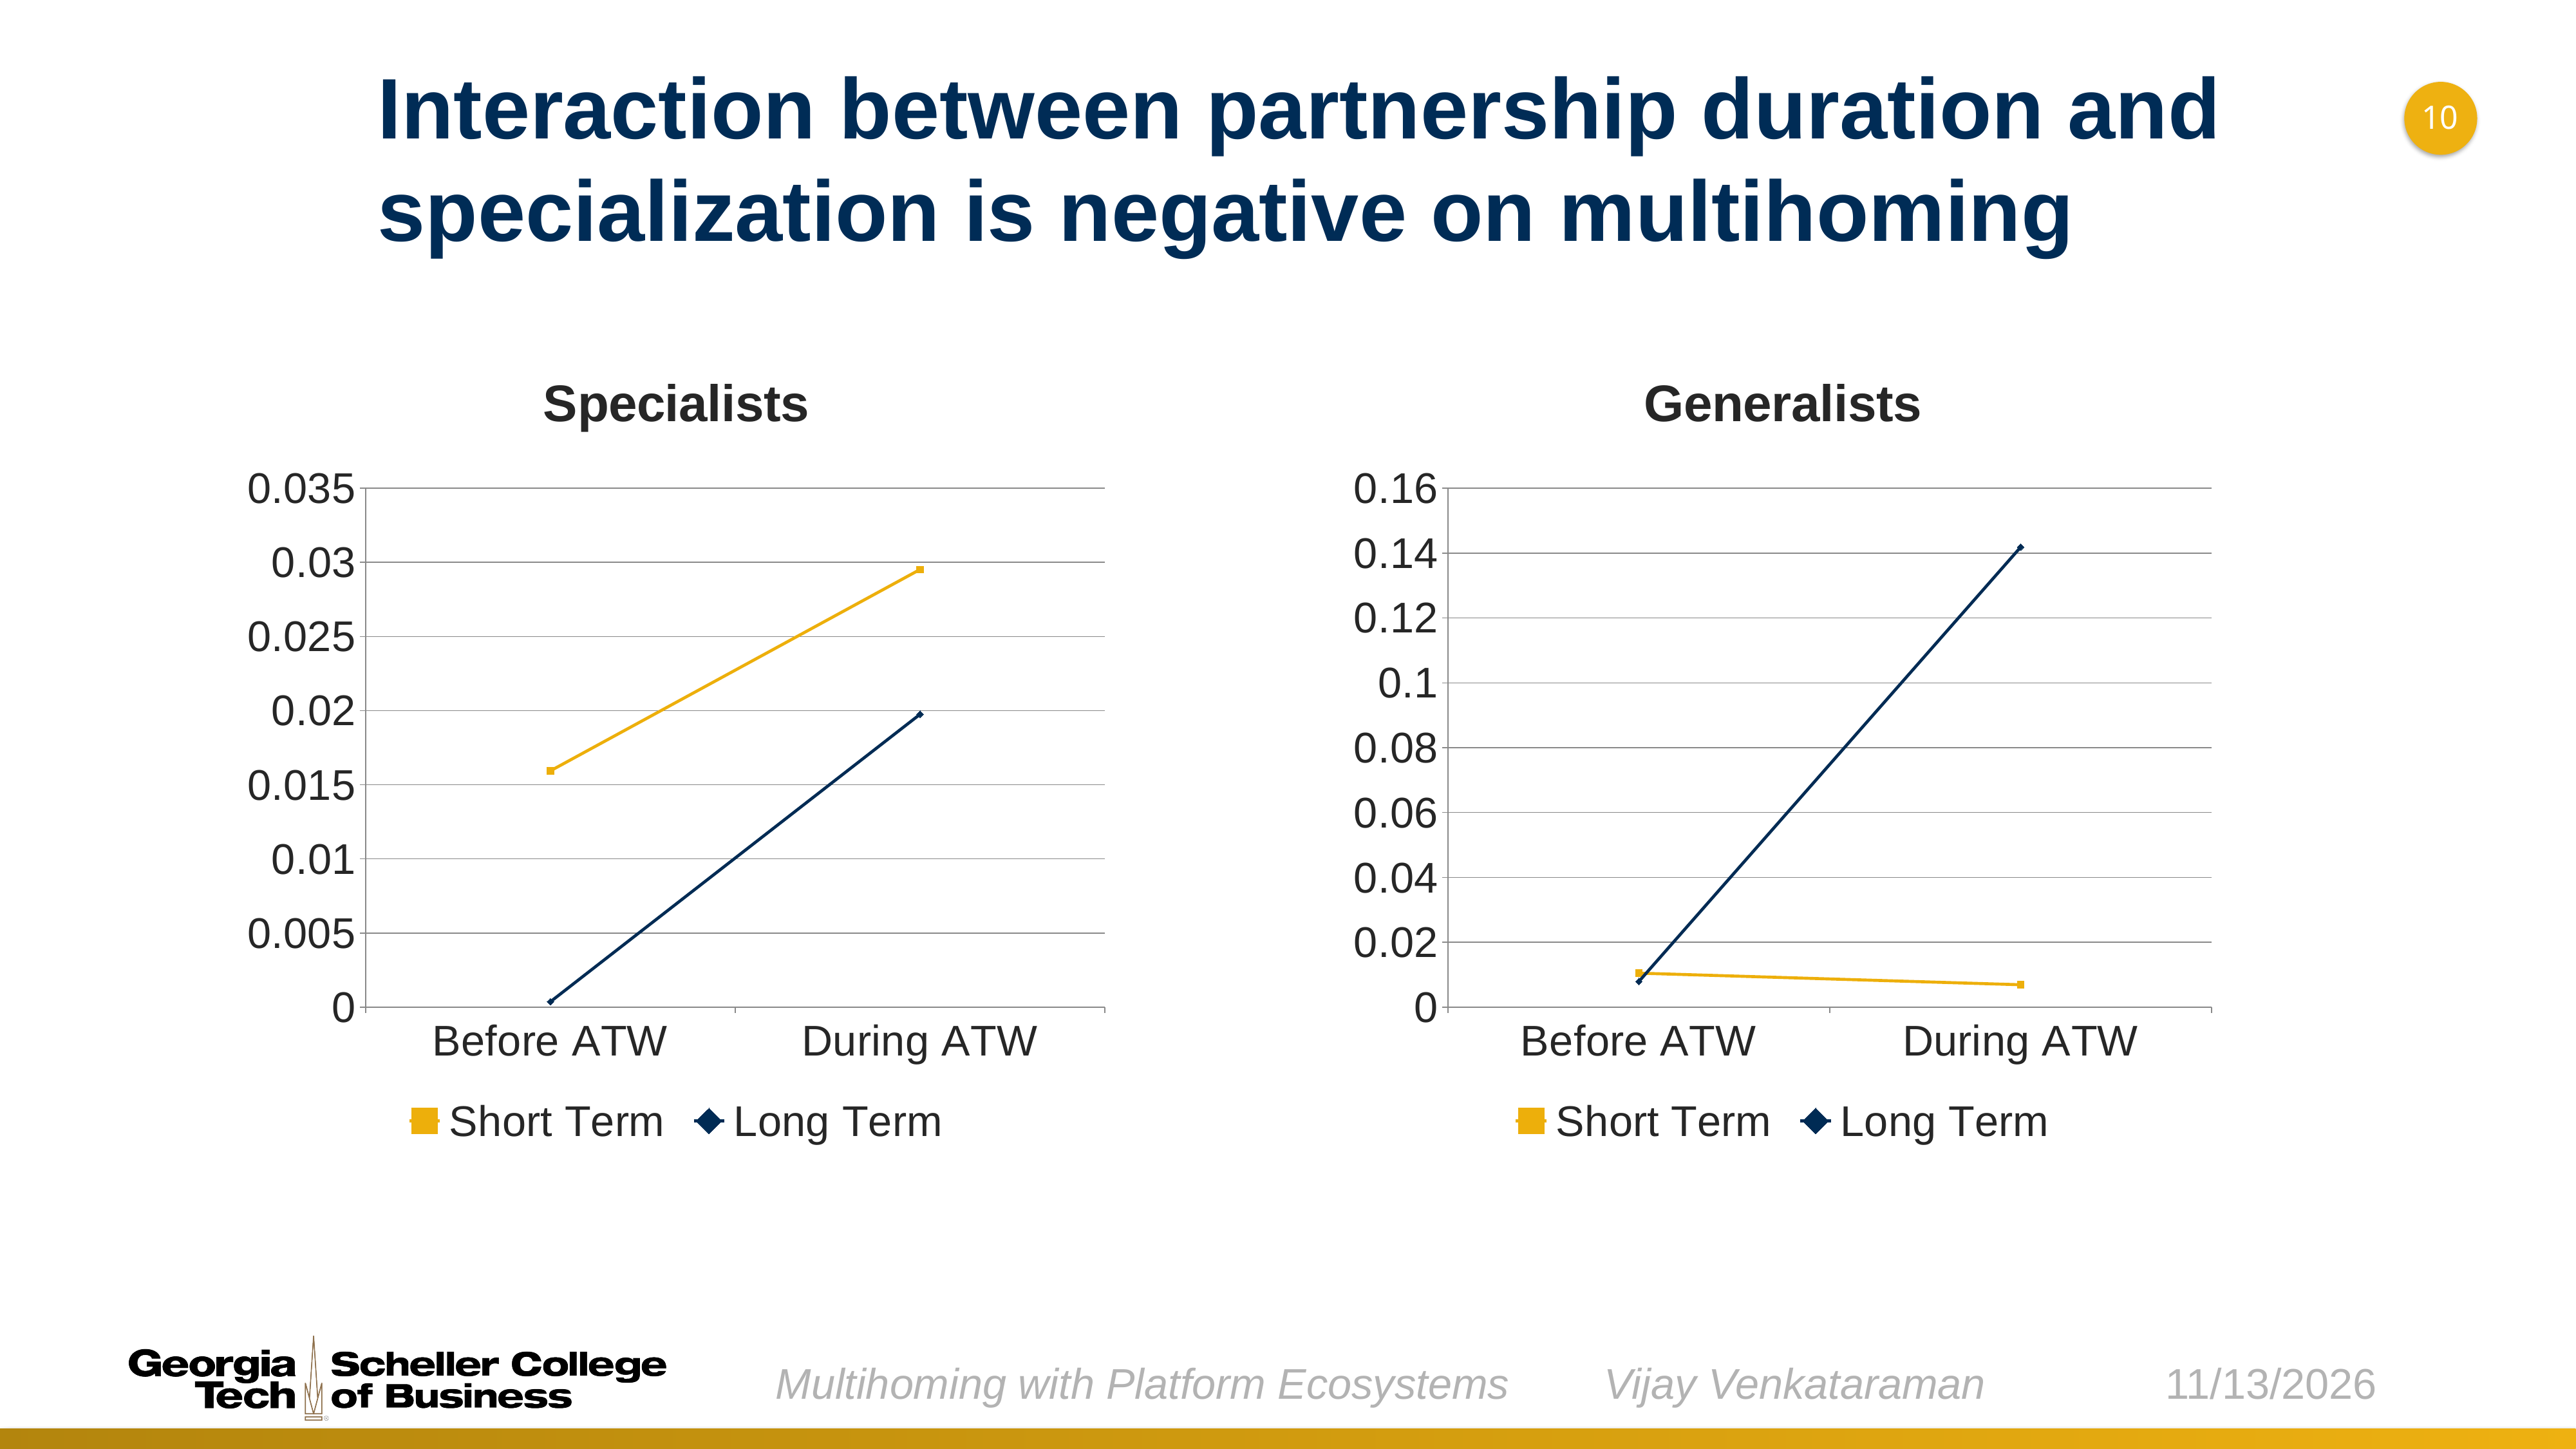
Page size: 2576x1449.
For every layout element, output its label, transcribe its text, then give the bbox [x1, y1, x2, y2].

list Interaction between partnership duration and specialization is negative on multihoming [223, 39, 2275, 194]
slide_number 10 [2383, 91, 2497, 169]
footer Multihoming with Platform Ecosystems Vijay Venkataraman [676, 1339, 2087, 1425]
chart [229, 337, 1123, 1154]
chart [1335, 337, 2230, 1154]
picture [129, 1336, 666, 1421]
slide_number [2139, 1343, 2447, 1421]
